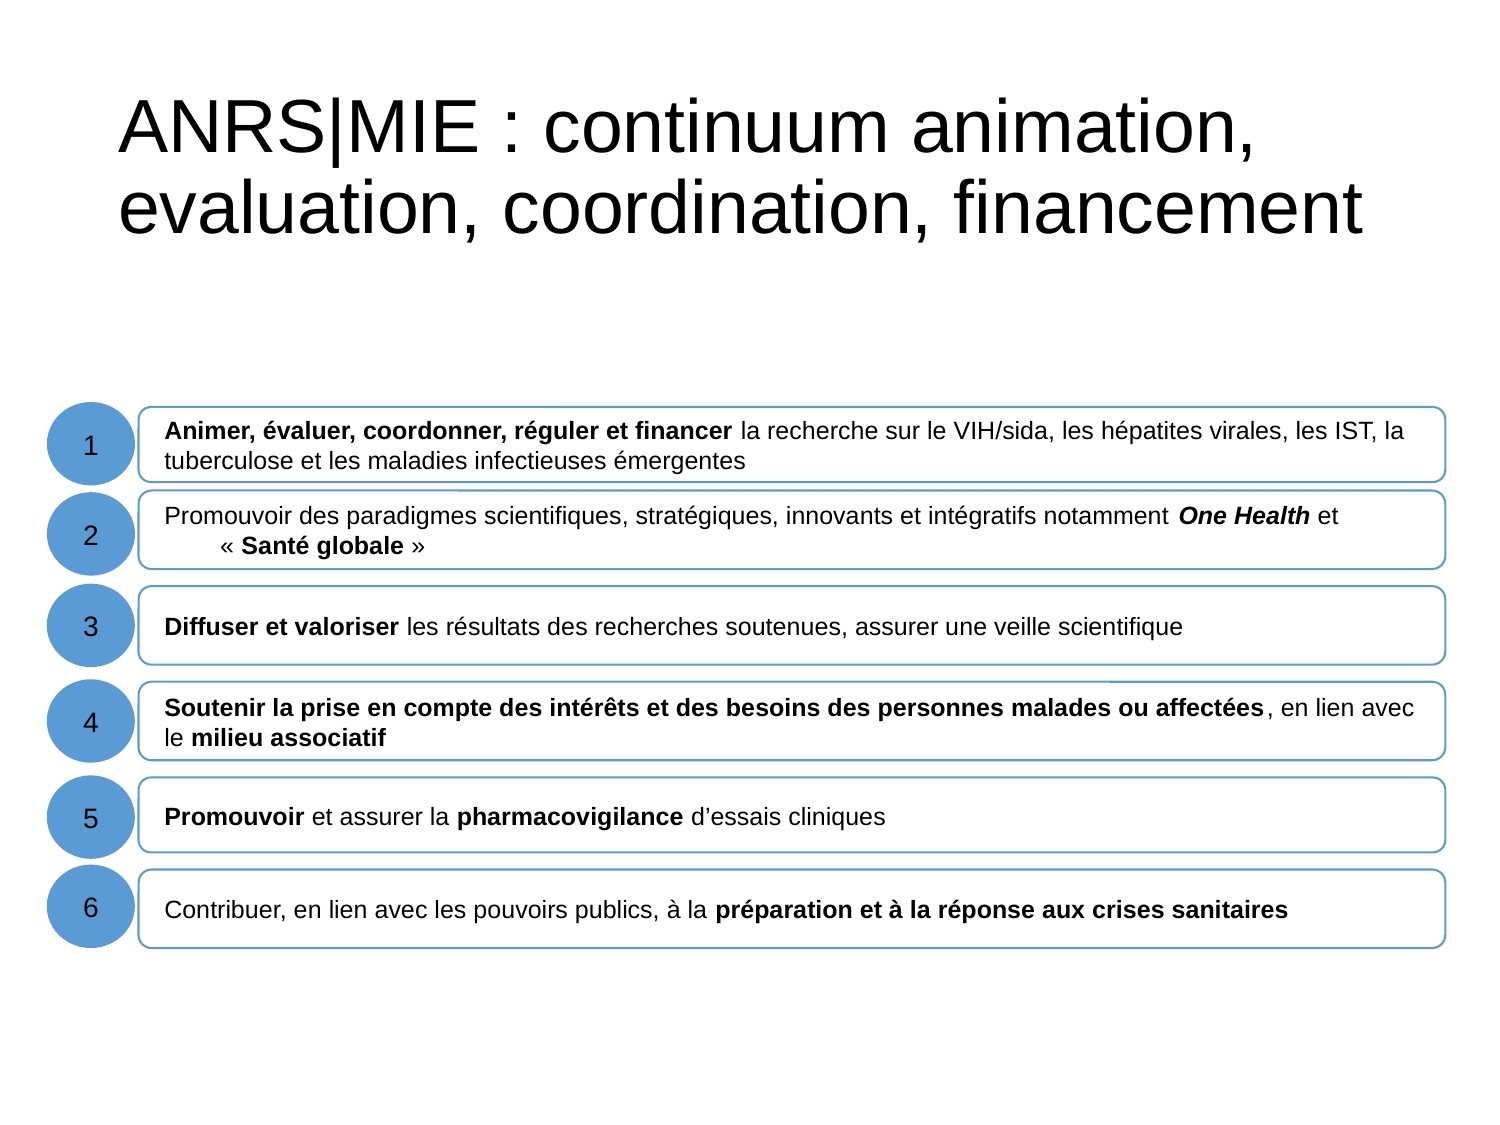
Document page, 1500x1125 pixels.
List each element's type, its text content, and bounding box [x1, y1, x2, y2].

text_box 6 [46, 864, 136, 949]
text_box Promouvoir des paradigmes scientifiques, stratégiques, innovants et intégratifs notamment One Health et « Santé globale » [137, 489, 1447, 571]
text_box Soutenir la prise en compte des intérêts et des besoins des personnes malades ou affectées, en lien avec le milieu associatif [137, 680, 1447, 762]
title ANRS|MIE : continuum animation, evaluation, coordination, financement [103, 59, 1397, 278]
text_box Diffuser et valoriser les résultats des recherches soutenues, assurer une veille scientifique [137, 585, 1447, 666]
text_box Animer, évaluer, coordonner, réguler et financer la recherche sur le VIH/sida, les hépatites virales, les IST, la tuberculose et les maladies infectieuses émergentes [137, 405, 1447, 484]
text_box 4 [46, 678, 136, 764]
text_box 1 [46, 401, 136, 487]
text_box 3 [46, 583, 136, 668]
text_box Promouvoir et assurer la pharmacovigilance d’essais cliniques [137, 776, 1447, 854]
text_box 5 [46, 774, 136, 860]
text_box 2 [46, 491, 136, 577]
text_box Contribuer, en lien avec les pouvoirs publics, à la préparation et à la réponse aux crises sanitaires [137, 868, 1447, 950]
